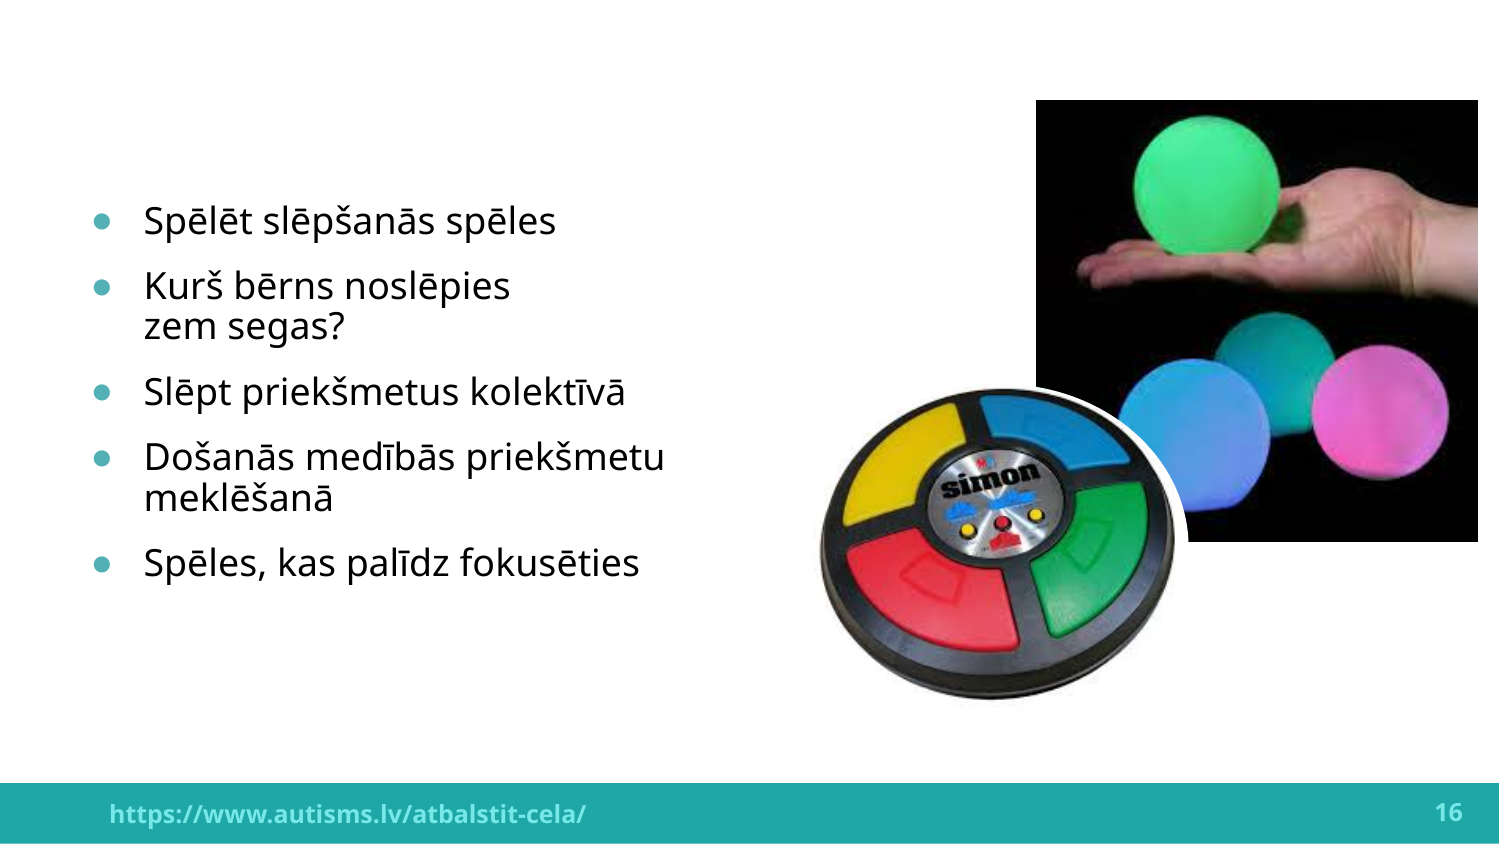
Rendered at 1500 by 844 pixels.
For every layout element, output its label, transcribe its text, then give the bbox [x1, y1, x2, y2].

slide_number 16 [1387, 781, 1478, 844]
picture [811, 100, 1479, 711]
text_box Spēlēt slēpšanās spēles Kurš bērns noslēpies zem segas? Slēpt priekšmetus kolektīvā Došanās medībās priekšmetu meklēšanā Spēles, kas palīdz fokusēties [53, 186, 750, 711]
